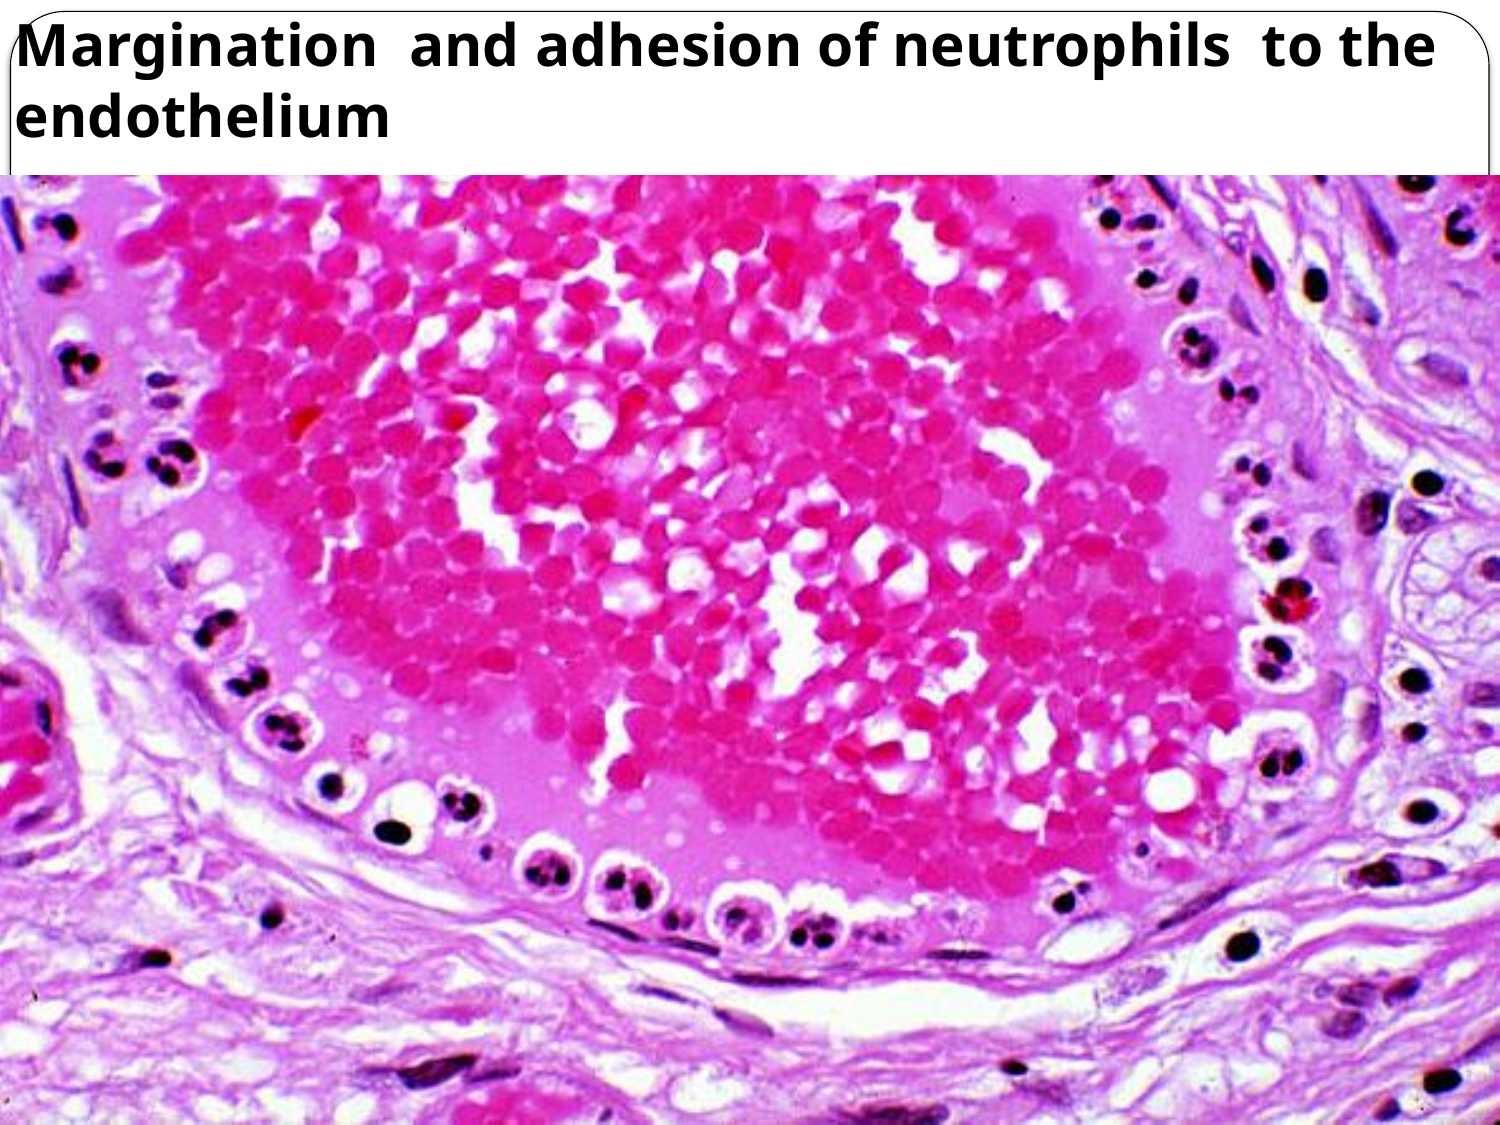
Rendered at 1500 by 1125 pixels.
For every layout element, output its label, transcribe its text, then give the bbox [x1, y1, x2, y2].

picture [0, 175, 1500, 1125]
title Margination and adhesion of neutrophils to the endothelium [0, 0, 1500, 164]
